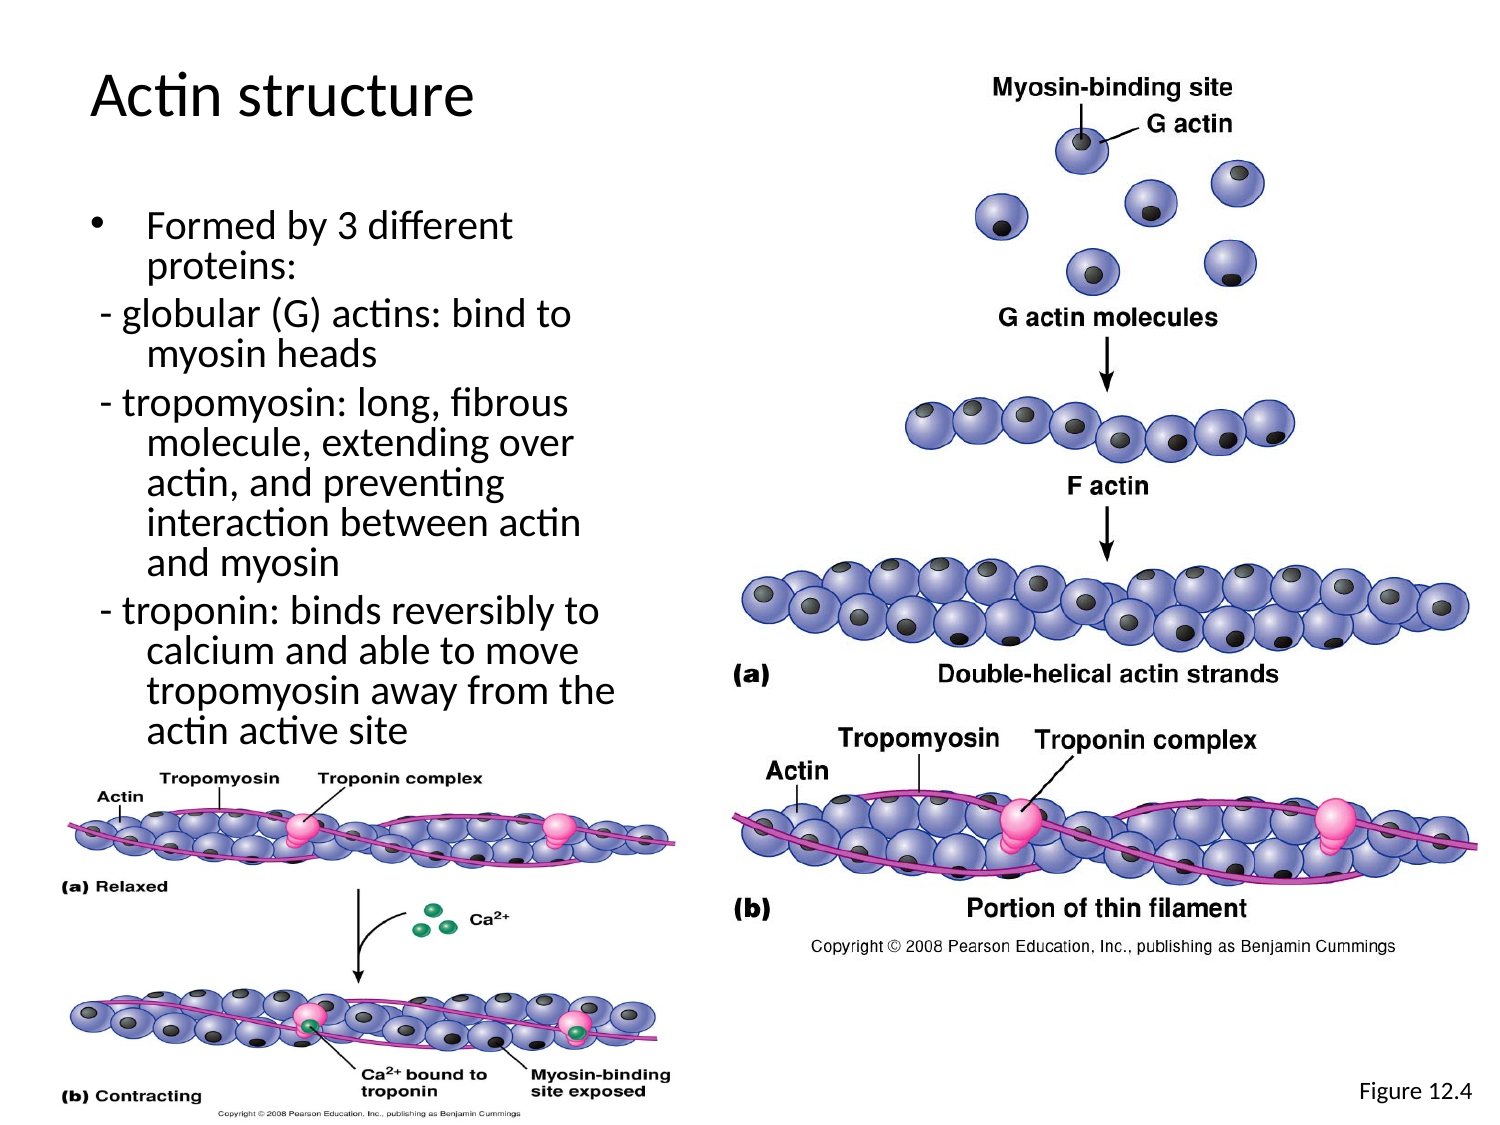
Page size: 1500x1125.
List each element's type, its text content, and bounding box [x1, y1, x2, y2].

text_box Figure 12.4 [1074, 1067, 1488, 1113]
title Actin structure [75, 45, 1425, 138]
picture [49, 762, 688, 1125]
picture [707, 49, 1500, 976]
list Formed by 3 different proteins: - globular (G) actins: bind to myosin heads - tropomyosin: long, fibrous molecule, extending over actin, and preventing interaction between actin and myosin - troponin: binds reversibly to calcium and able to move tropomyosin away from the actin active site [75, 200, 663, 760]
